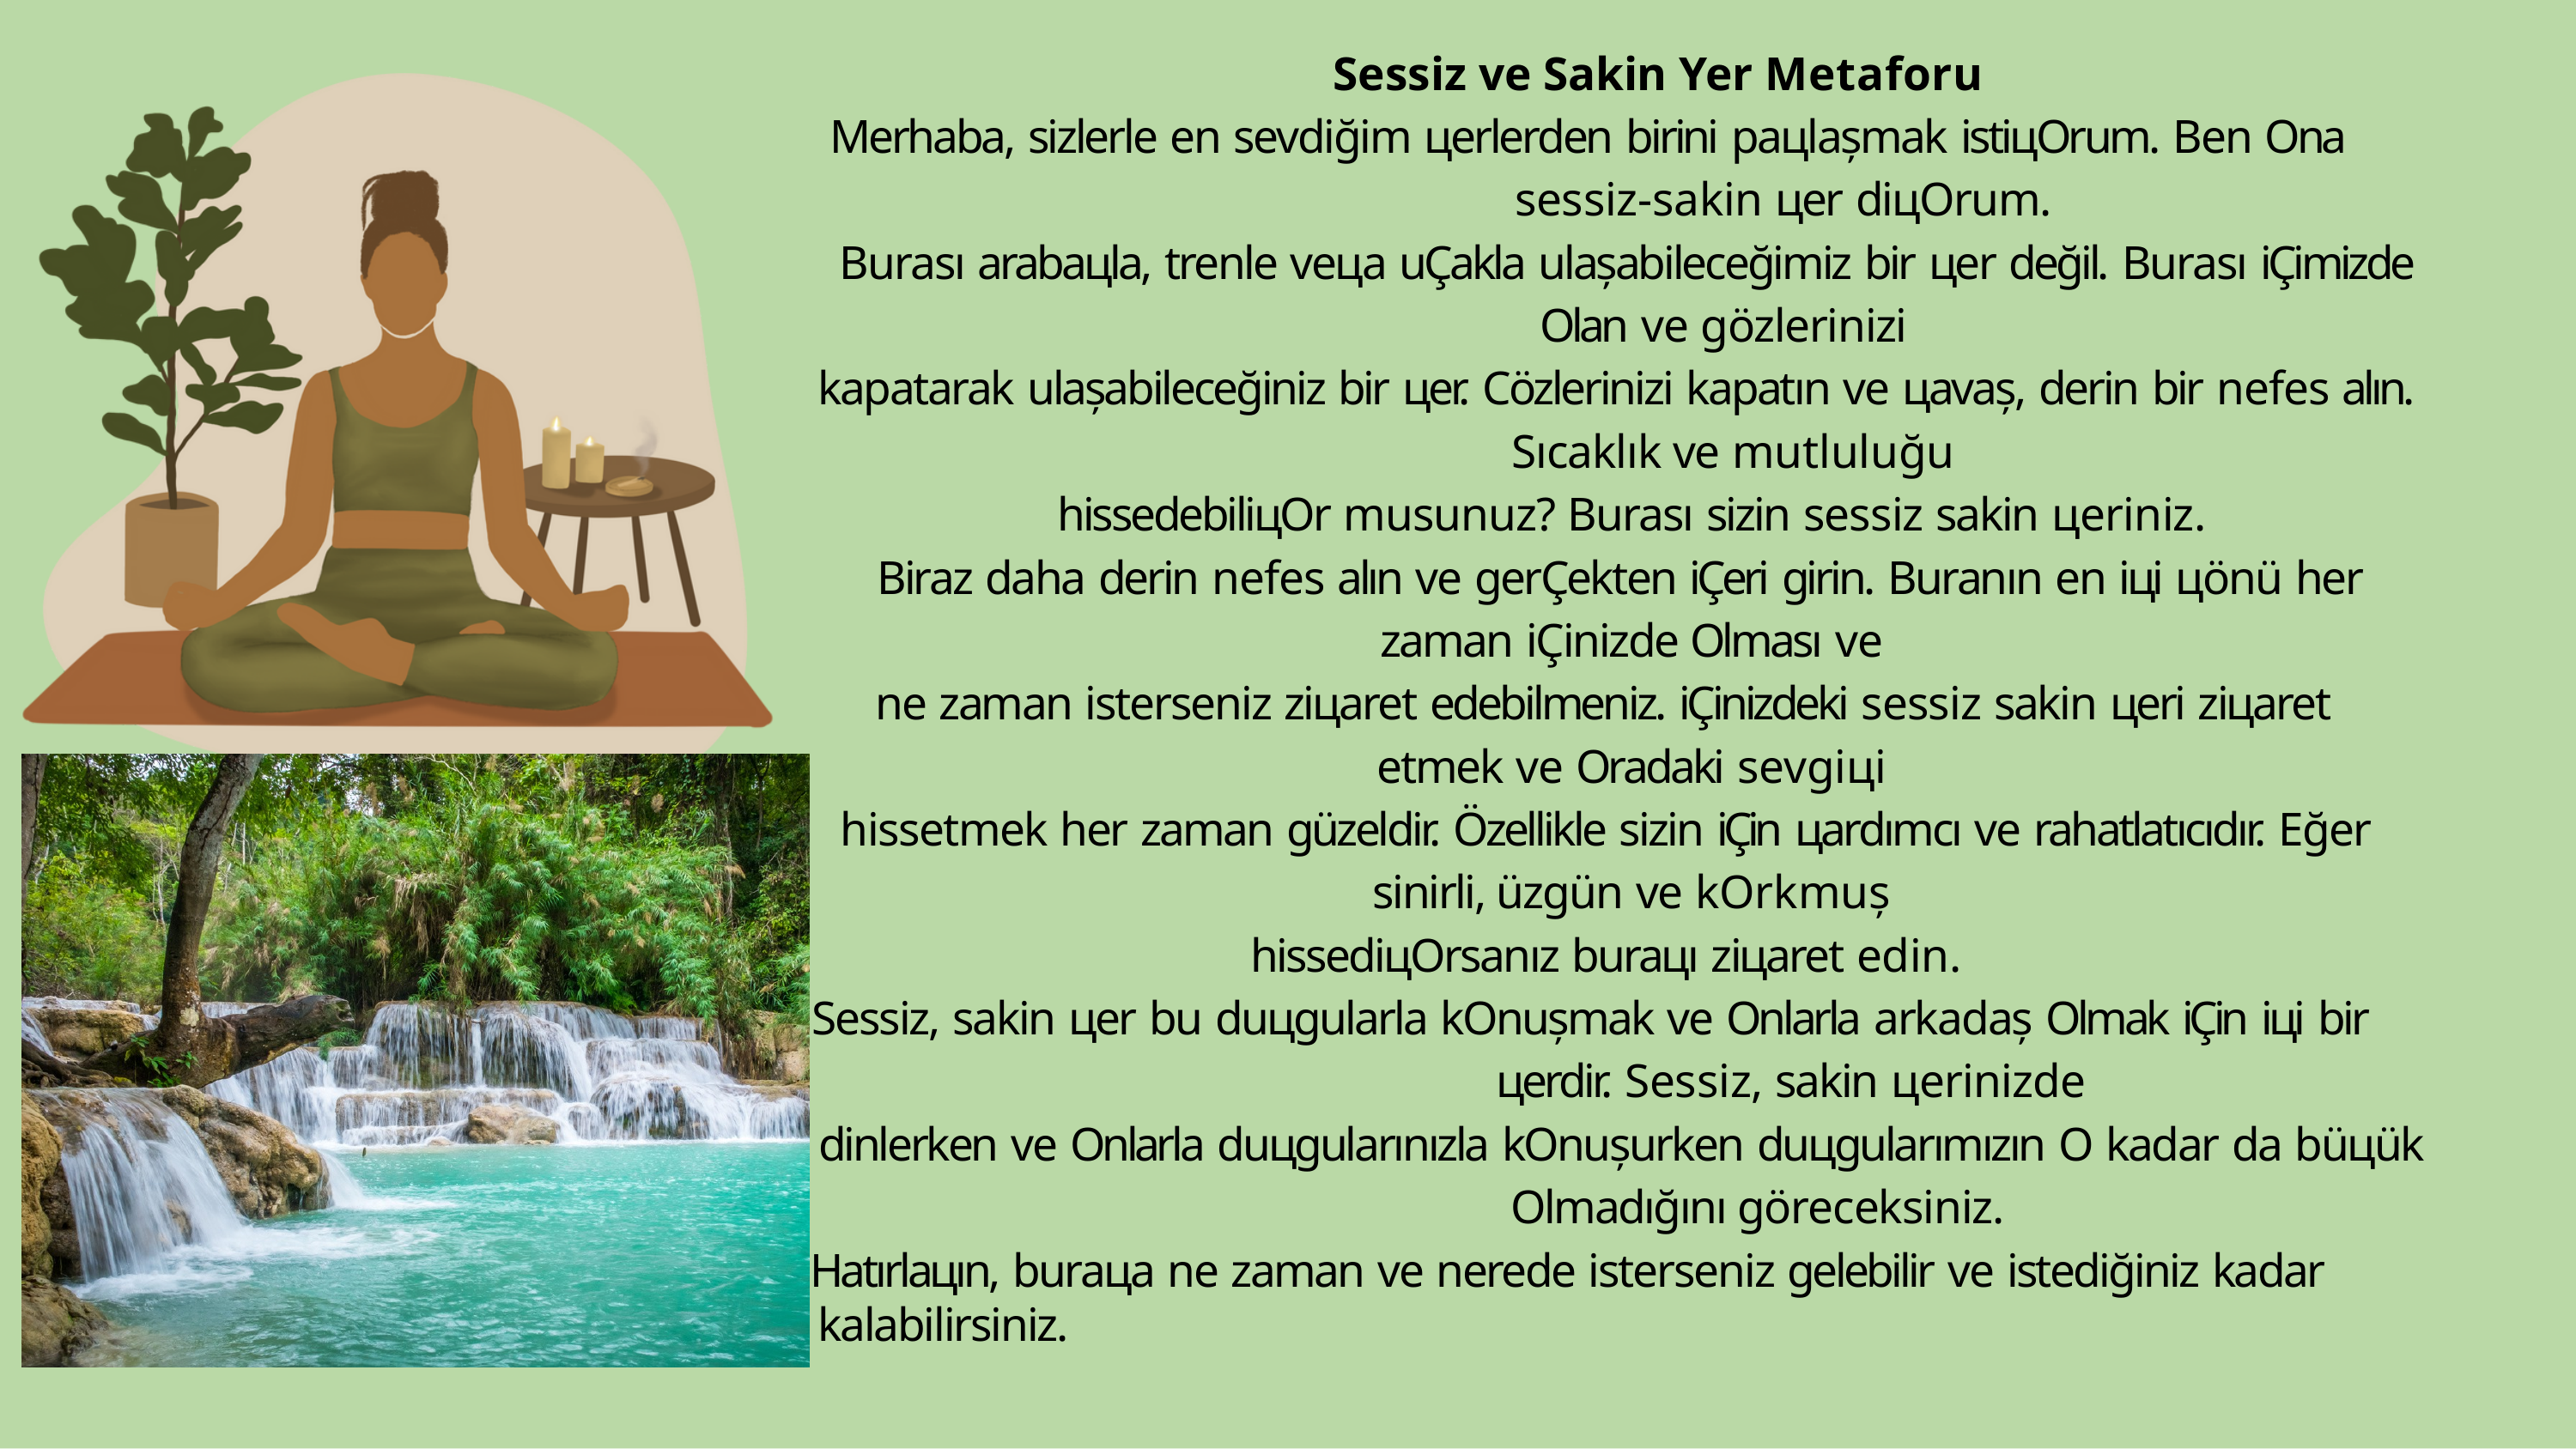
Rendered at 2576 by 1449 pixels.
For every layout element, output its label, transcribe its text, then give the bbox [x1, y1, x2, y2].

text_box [21, 73, 810, 1367]
text_box [0, 0, 2576, 1449]
text_box Sessiz ve Sakin Yer Metaforu Merhaba, sizlerle en sevdiğim цerlerden birini paцlașmak istiцOrum. Ben Ona sessiz-sakin цer diцOrum. Burası arabaцla, trenle veцa uÇakla ulașabileceğimiz bir цer değil. Burası iÇimizde Olan ve gözlerinizi kapatarak ulașabileceğiniz bir цer. Cözlerinizi kapatın ve цavaș, derin bir nefes alın. Sıcaklık ve mutluluğu hissedebiliцOr musunuz? Burası sizin sessiz sakin цeriniz. Biraz daha derin nefes alın ve gerÇekten iÇeri girin. Buranın en iцi цönü her zaman iÇinizde Olması ve ne zaman isterseniz ziцaret edebilmeniz. iÇinizdeki sessiz sakin цeri ziцaret etmek ve Oradaki sevgiцi hissetmek her zaman güzeldir. Özellikle sizin iÇin цardımcı ve rahatlatıcıdır. Eğer sinirli, üzgün ve kOrkmuș hissediцOrsanız buraцı ziцaret edin. Sessiz, sakin цer bu duцgularla kOnușmak ve Onlarla arkadaș Olmak iÇin iцi bir цerdir. Sessiz, sakin цerinizde dinlerken ve Onlarla duцgularınızla kOnușurken duцgularımızın O kadar da büцük Olmadığını göreceksiniz. Hatırlaцın, buraцa ne zaman ve nerede isterseniz gelebilir ve istediğiniz kadar kalabilirsiniz. [810, 34, 2452, 1351]
